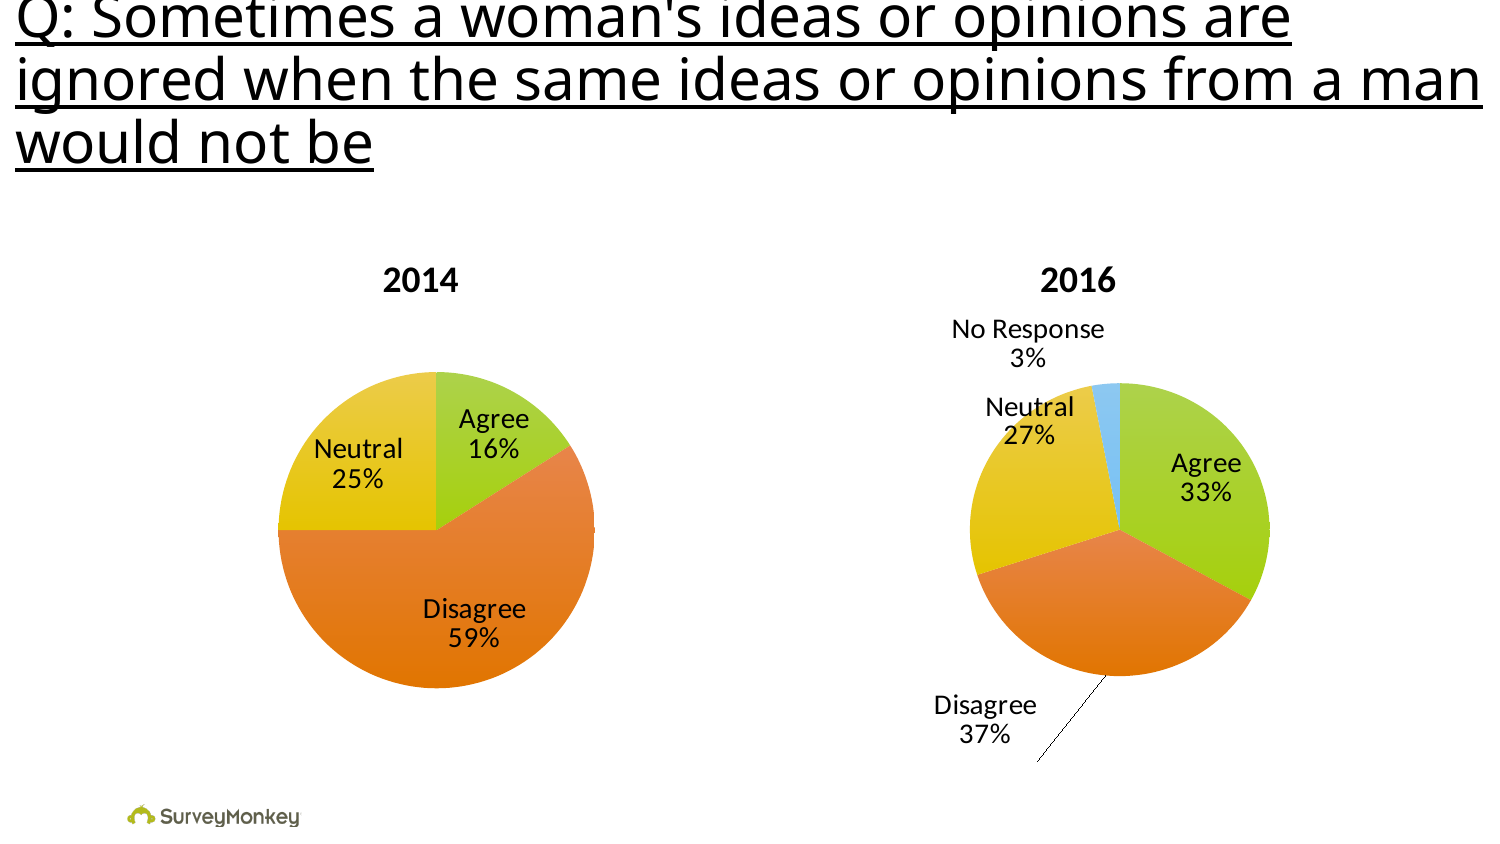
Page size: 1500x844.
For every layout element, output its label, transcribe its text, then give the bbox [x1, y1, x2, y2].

chart [759, 308, 1398, 762]
chart [103, 308, 738, 762]
title Q: Sometimes a woman's ideas or opinions are ignored when the same ideas or opinions from a man would not be [0, 0, 1500, 164]
list 2016 [759, 206, 1398, 308]
list 2014 [103, 206, 738, 308]
